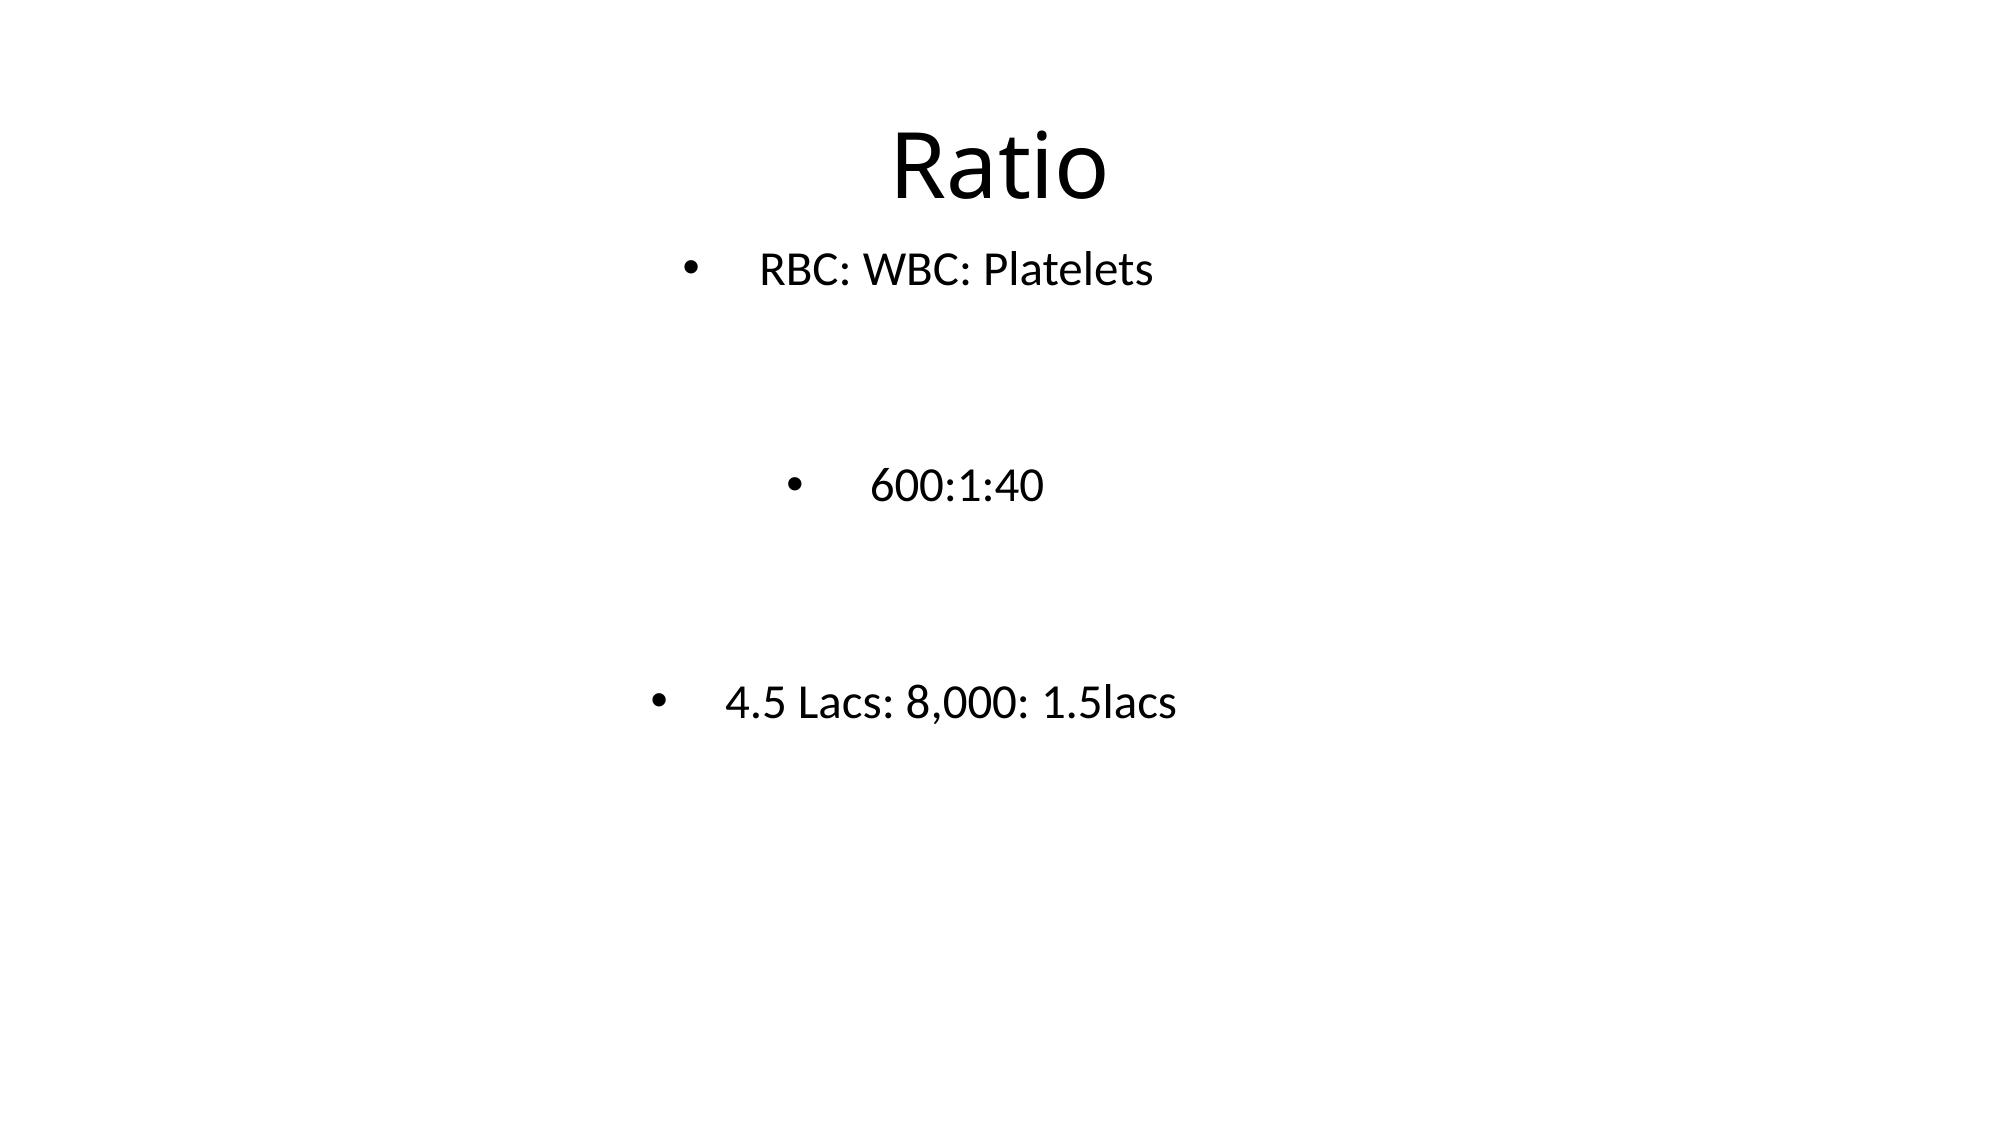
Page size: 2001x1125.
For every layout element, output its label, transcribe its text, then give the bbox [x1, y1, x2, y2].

title Ratio [137, 59, 1863, 278]
list RBC: WBC: Platelets 600:1:40 4.5 Lacs: 8,000: 1.5lacs [53, 235, 1825, 741]
